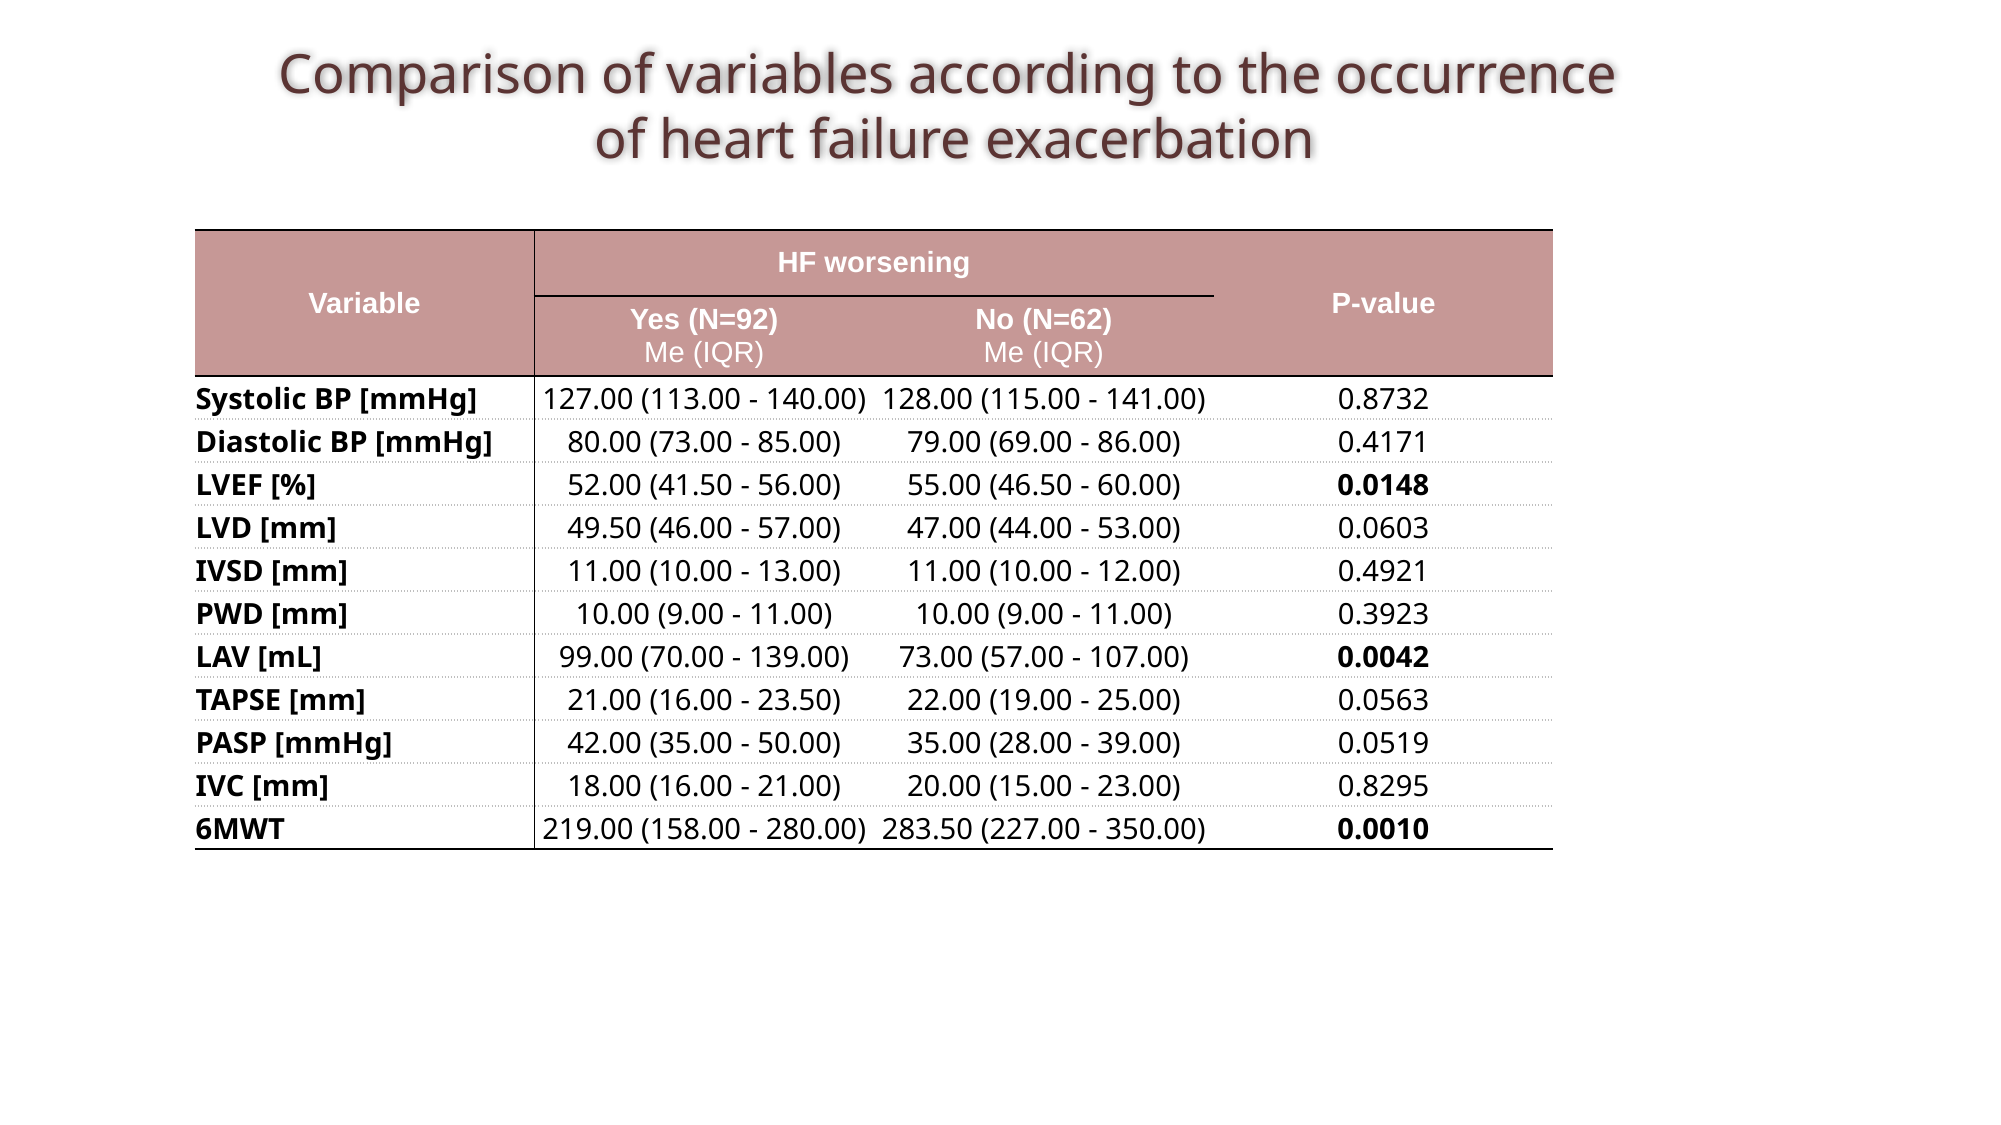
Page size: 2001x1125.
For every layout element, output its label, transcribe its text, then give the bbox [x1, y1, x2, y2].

table_cell 52.00 (41.50 - 56.00) [535, 462, 874, 505]
table_cell LVD [mm] [195, 505, 534, 548]
table_cell 0.4171 [1214, 419, 1553, 462]
table_cell 0.3923 [1214, 591, 1553, 634]
table_cell 47.00 (44.00 - 53.00) [874, 505, 1214, 548]
table_header HF worsening [535, 231, 1214, 295]
table_cell 18.00 (16.00 - 21.00) [535, 763, 874, 806]
table_cell 22.00 (19.00 - 25.00) [874, 677, 1214, 720]
title Comparison of variables according to the occurrence of heart failure exacerbation [0, 31, 1910, 177]
table_cell 219.00 (158.00 - 280.00) [535, 806, 874, 848]
table_cell 0.4921 [1214, 548, 1553, 591]
table_cell 55.00 (46.50 - 60.00) [874, 462, 1214, 505]
table_cell 11.00 (10.00 - 13.00) [535, 548, 874, 591]
table_cell IVSD [mm] [195, 548, 534, 591]
table_cell 0.0603 [1214, 505, 1553, 548]
table_header P-value [1214, 231, 1553, 375]
table_cell 0.0148 [1214, 462, 1553, 505]
table_cell 79.00 (69.00 - 86.00) [874, 419, 1214, 462]
table_cell 11.00 (10.00 - 12.00) [874, 548, 1214, 591]
table_cell 99.00 (70.00 - 139.00) [535, 634, 874, 677]
table_cell LVEF [%] [195, 462, 534, 505]
table_cell Systolic BP [mmHg] [195, 377, 534, 419]
table_cell 0.8295 [1214, 763, 1553, 806]
table_cell 0.8732 [1214, 377, 1553, 419]
table_cell 21.00 (16.00 - 23.50) [535, 677, 874, 720]
table_cell Yes (N=92) Me (IQR) [535, 297, 874, 375]
table_cell 35.00 (28.00 - 39.00) [874, 720, 1214, 763]
table_cell 0.0042 [1214, 634, 1553, 677]
table_header Variable [195, 231, 534, 375]
table_cell 6MWT [195, 806, 534, 848]
table_cell 80.00 (73.00 - 85.00) [535, 419, 874, 462]
table_cell PASP [mmHg] [195, 720, 534, 763]
table_cell 10.00 (9.00 - 11.00) [535, 591, 874, 634]
table_cell 42.00 (35.00 - 50.00) [535, 720, 874, 763]
table_cell 128.00 (115.00 - 141.00) [874, 377, 1214, 419]
table_cell LAV [mL] [195, 634, 534, 677]
table_cell 283.50 (227.00 - 350.00) [874, 806, 1214, 848]
table_cell No (N=62) Me (IQR) [874, 297, 1214, 375]
table_cell 73.00 (57.00 - 107.00) [874, 634, 1214, 677]
table_cell 0.0010 [1214, 806, 1553, 848]
table_cell TAPSE [mm] [195, 677, 534, 720]
table_cell 10.00 (9.00 - 11.00) [874, 591, 1214, 634]
table_cell 20.00 (15.00 - 23.00) [874, 763, 1214, 806]
table_cell 49.50 (46.00 - 57.00) [535, 505, 874, 548]
table_cell 0.0563 [1214, 677, 1553, 720]
table_cell 127.00 (113.00 - 140.00) [535, 377, 874, 419]
table_cell 0.0519 [1214, 720, 1553, 763]
table_cell IVC [mm] [195, 763, 534, 806]
table_cell Diastolic BP [mmHg] [195, 419, 534, 462]
table_cell PWD [mm] [195, 591, 534, 634]
